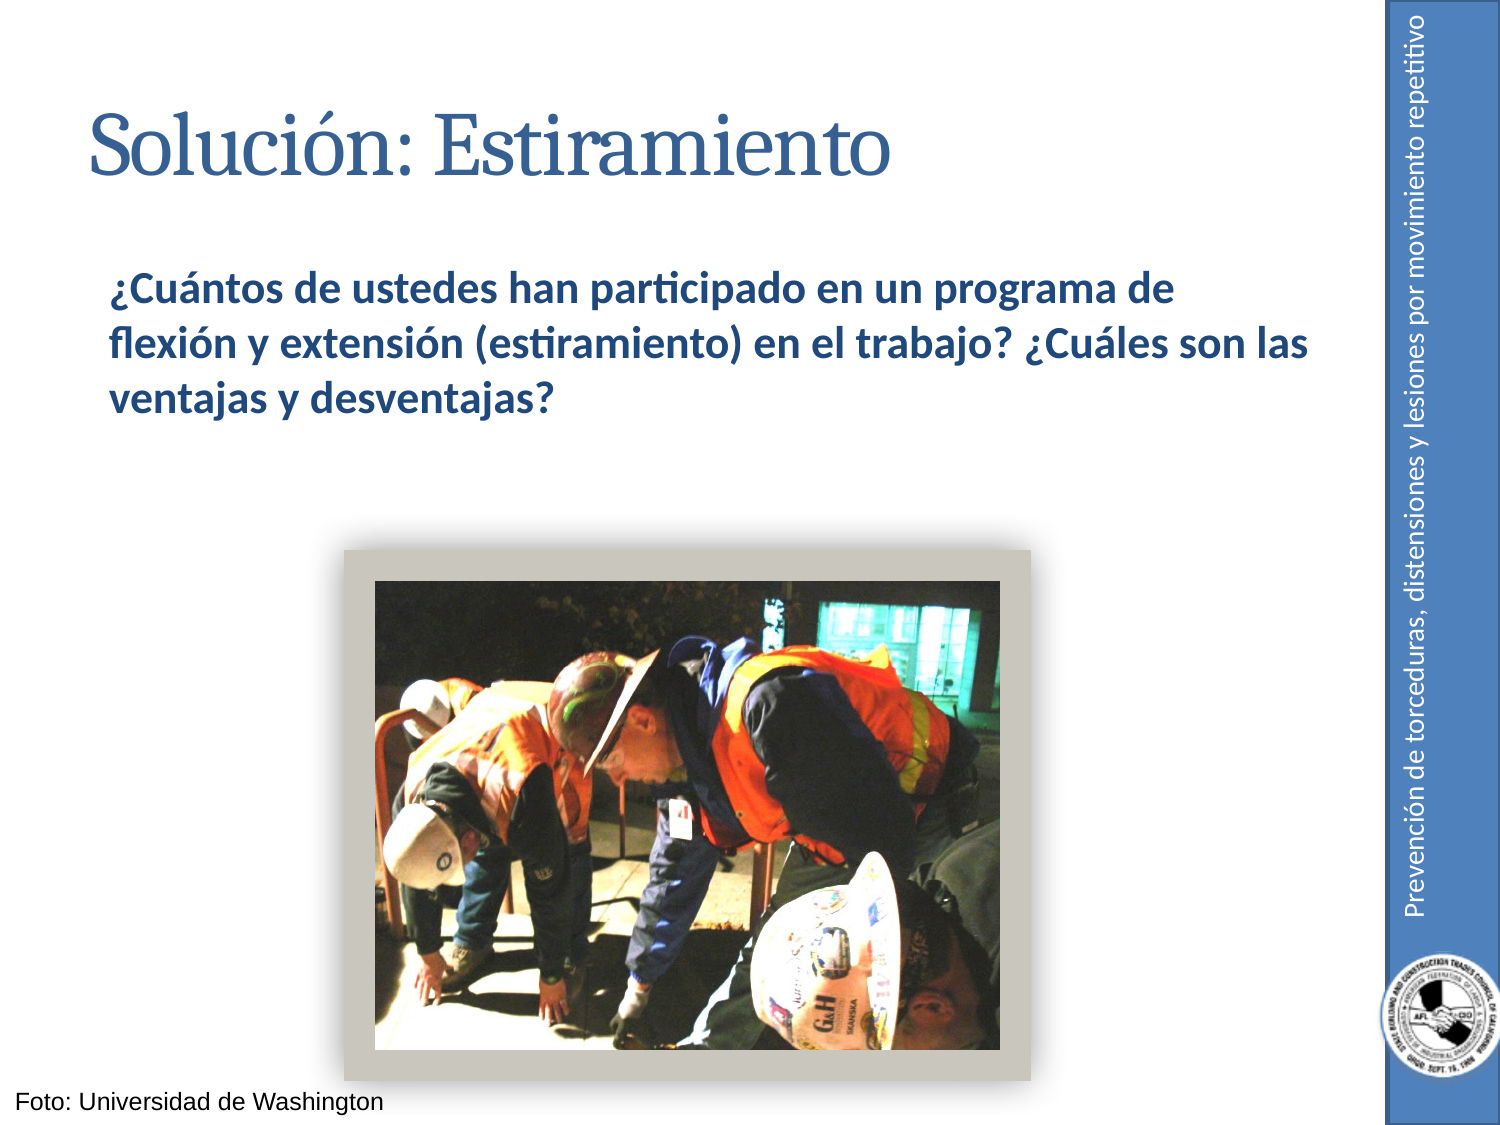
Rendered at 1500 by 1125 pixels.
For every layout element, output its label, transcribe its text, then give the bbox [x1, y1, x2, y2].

list ¿Cuántos de ustedes han participado en un programa de flexión y extensión (estiramiento) en el trabajo? ¿Cuáles son las ventajas y desventajas? [74, 249, 1326, 1051]
picture [1373, 949, 1500, 1090]
title Solución: Estiramiento [75, 45, 1325, 233]
text_box Foto: Universidad de Washington [0, 1077, 838, 1123]
picture [374, 580, 1001, 1051]
